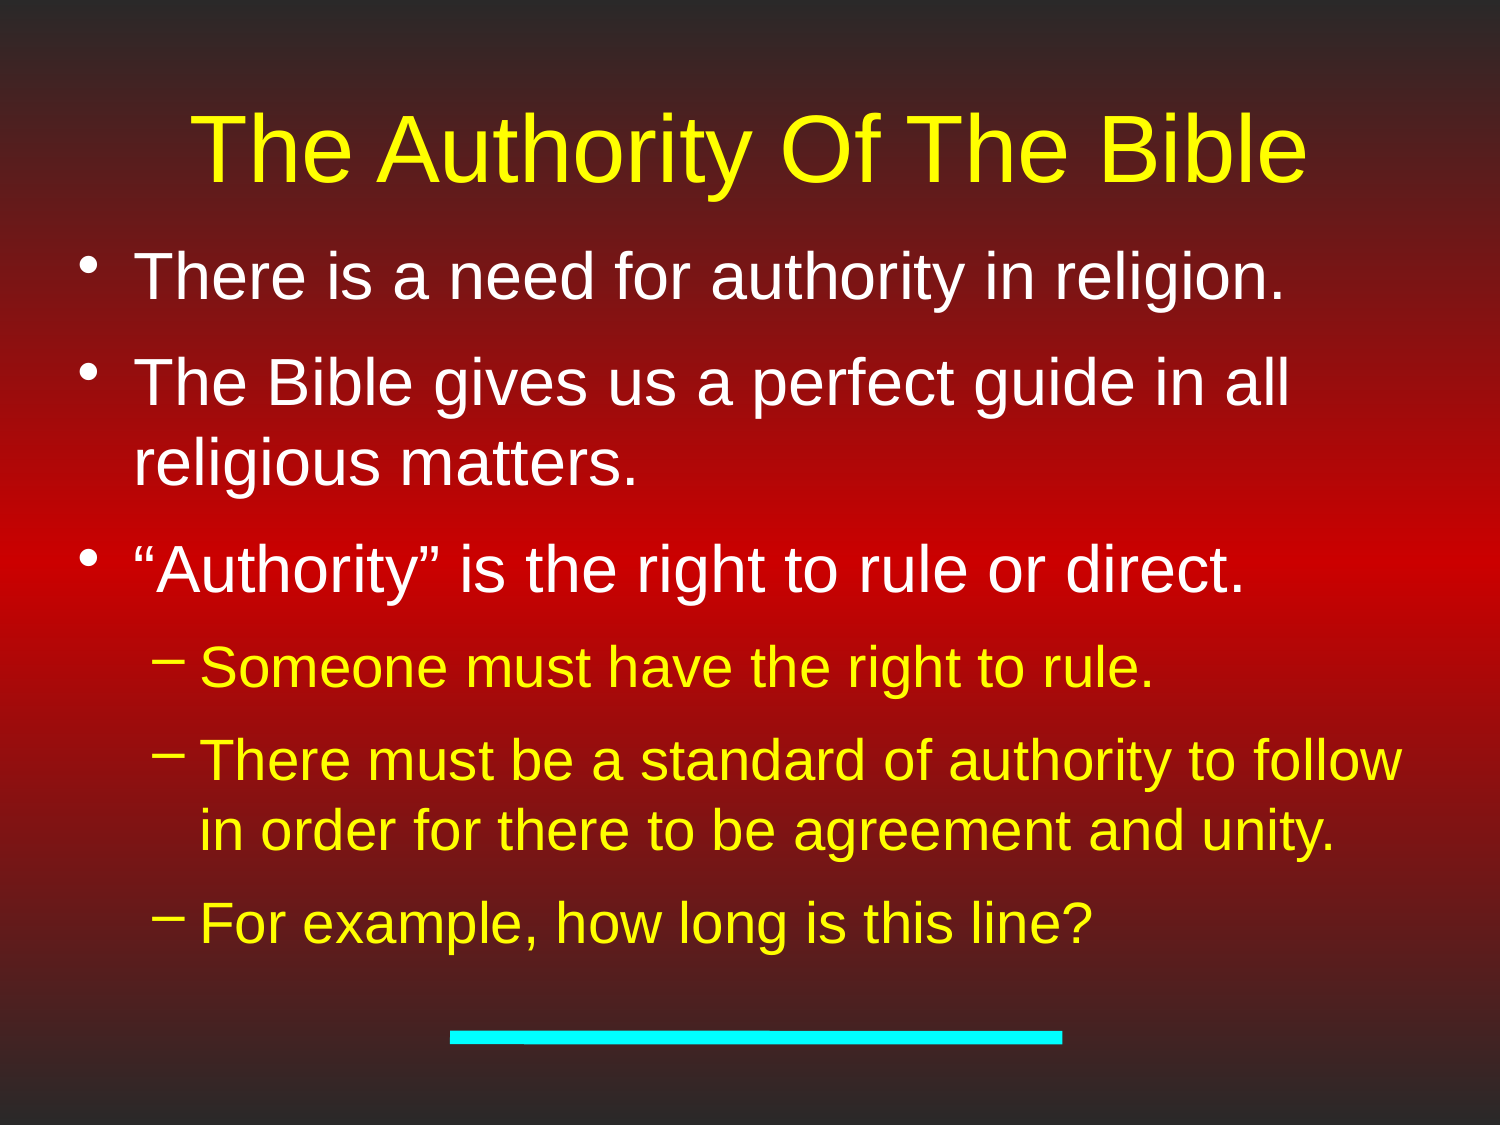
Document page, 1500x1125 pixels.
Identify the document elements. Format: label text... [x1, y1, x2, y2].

title The Authority Of The Bible [37, 50, 1463, 238]
list There is a need for authority in religion. The Bible gives us a perfect guide in all religious matters. “Authority” is the right to rule or direct. Someone must have the right to rule. There must be a standard of authority to follow in order for there to be agreement and unity. For example, how long is this line? [62, 224, 1463, 1075]
